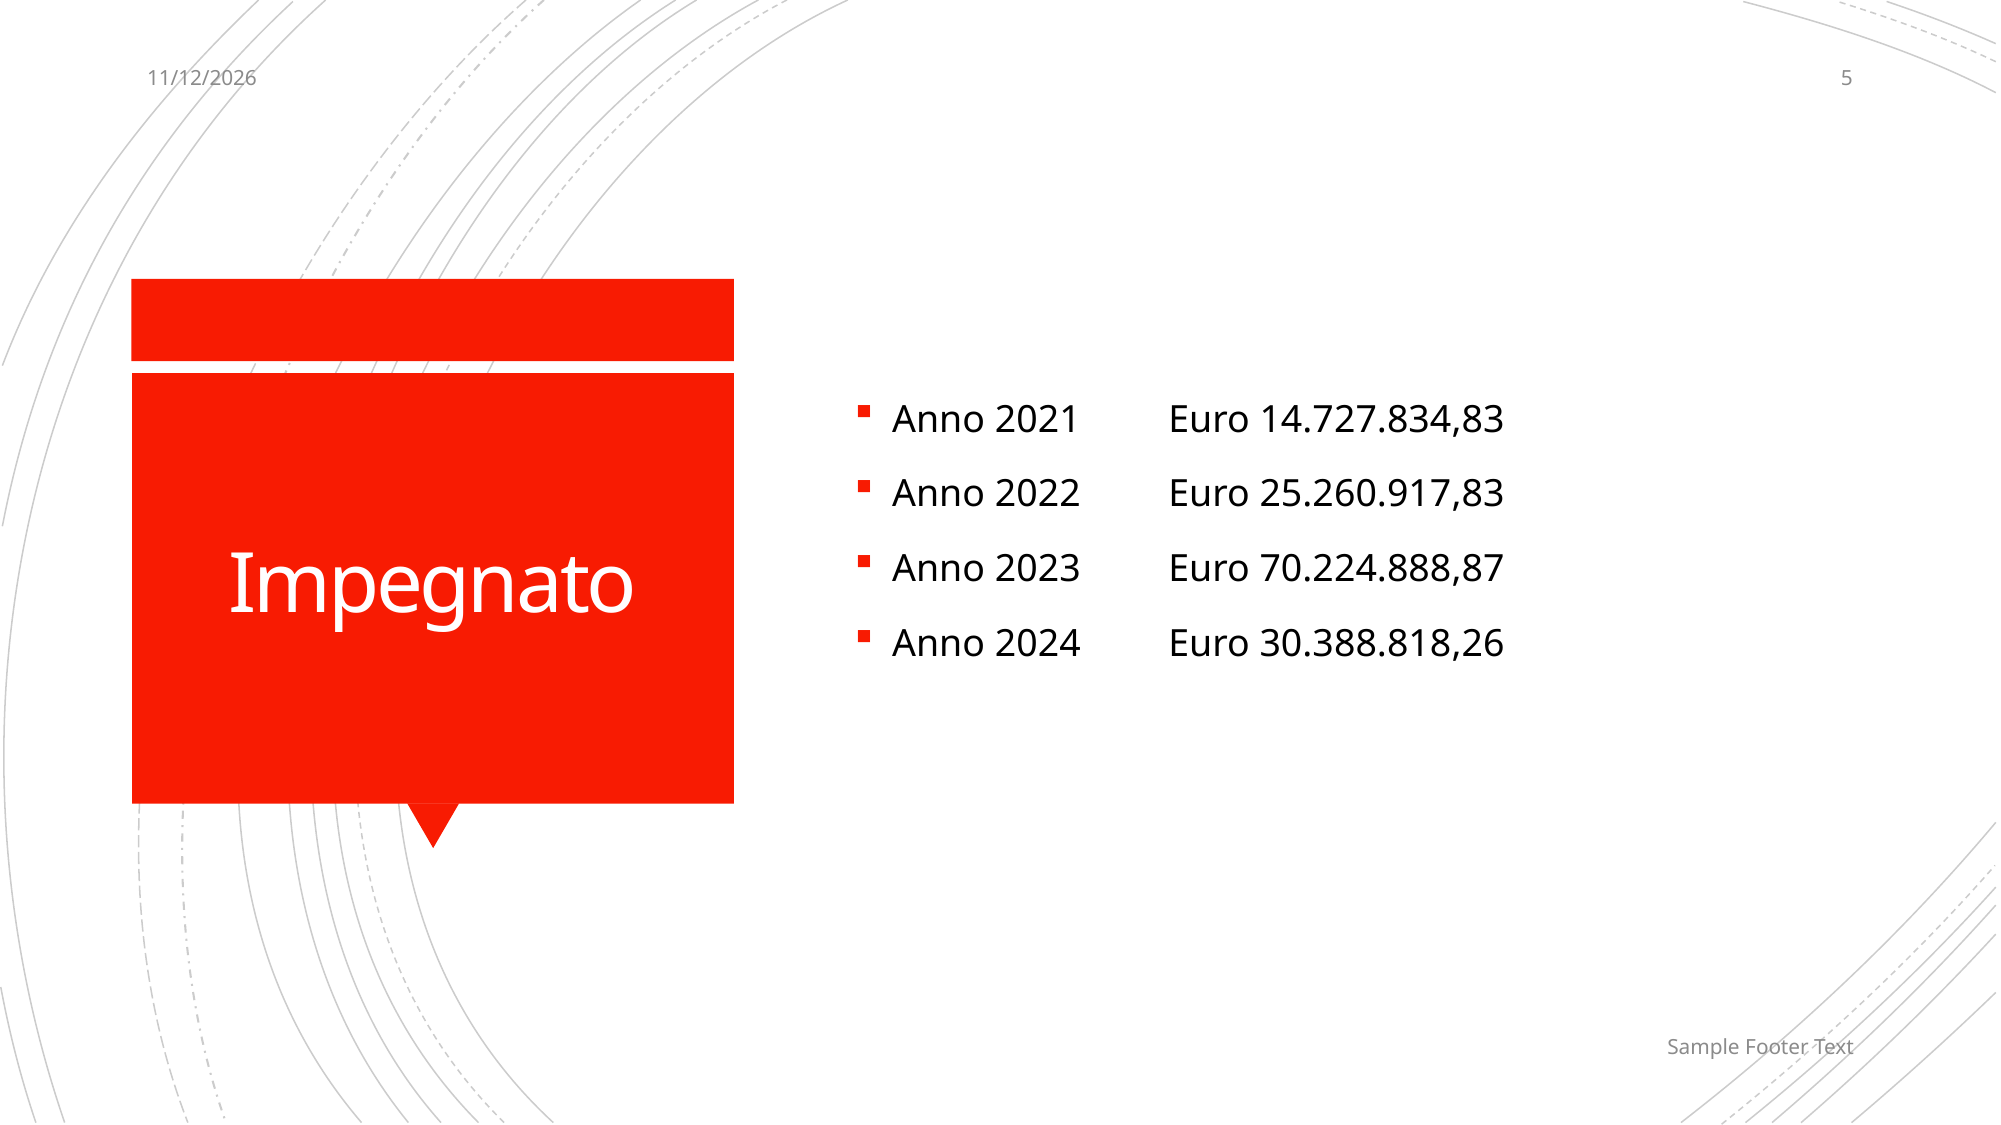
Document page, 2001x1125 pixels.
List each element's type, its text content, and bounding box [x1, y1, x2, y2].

list Anno 2021 Euro 14.727.834,83 Anno 2022 Euro 25.260.917,83 Anno 2023 Euro 70.224.888,87 Anno 2024 Euro 30.388.818,26 [839, 131, 1871, 993]
footer Sample Footer Text [131, 1021, 1869, 1074]
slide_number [131, 52, 732, 105]
slide_number 5 [1717, 52, 1868, 105]
title Impegnato [145, 385, 720, 789]
